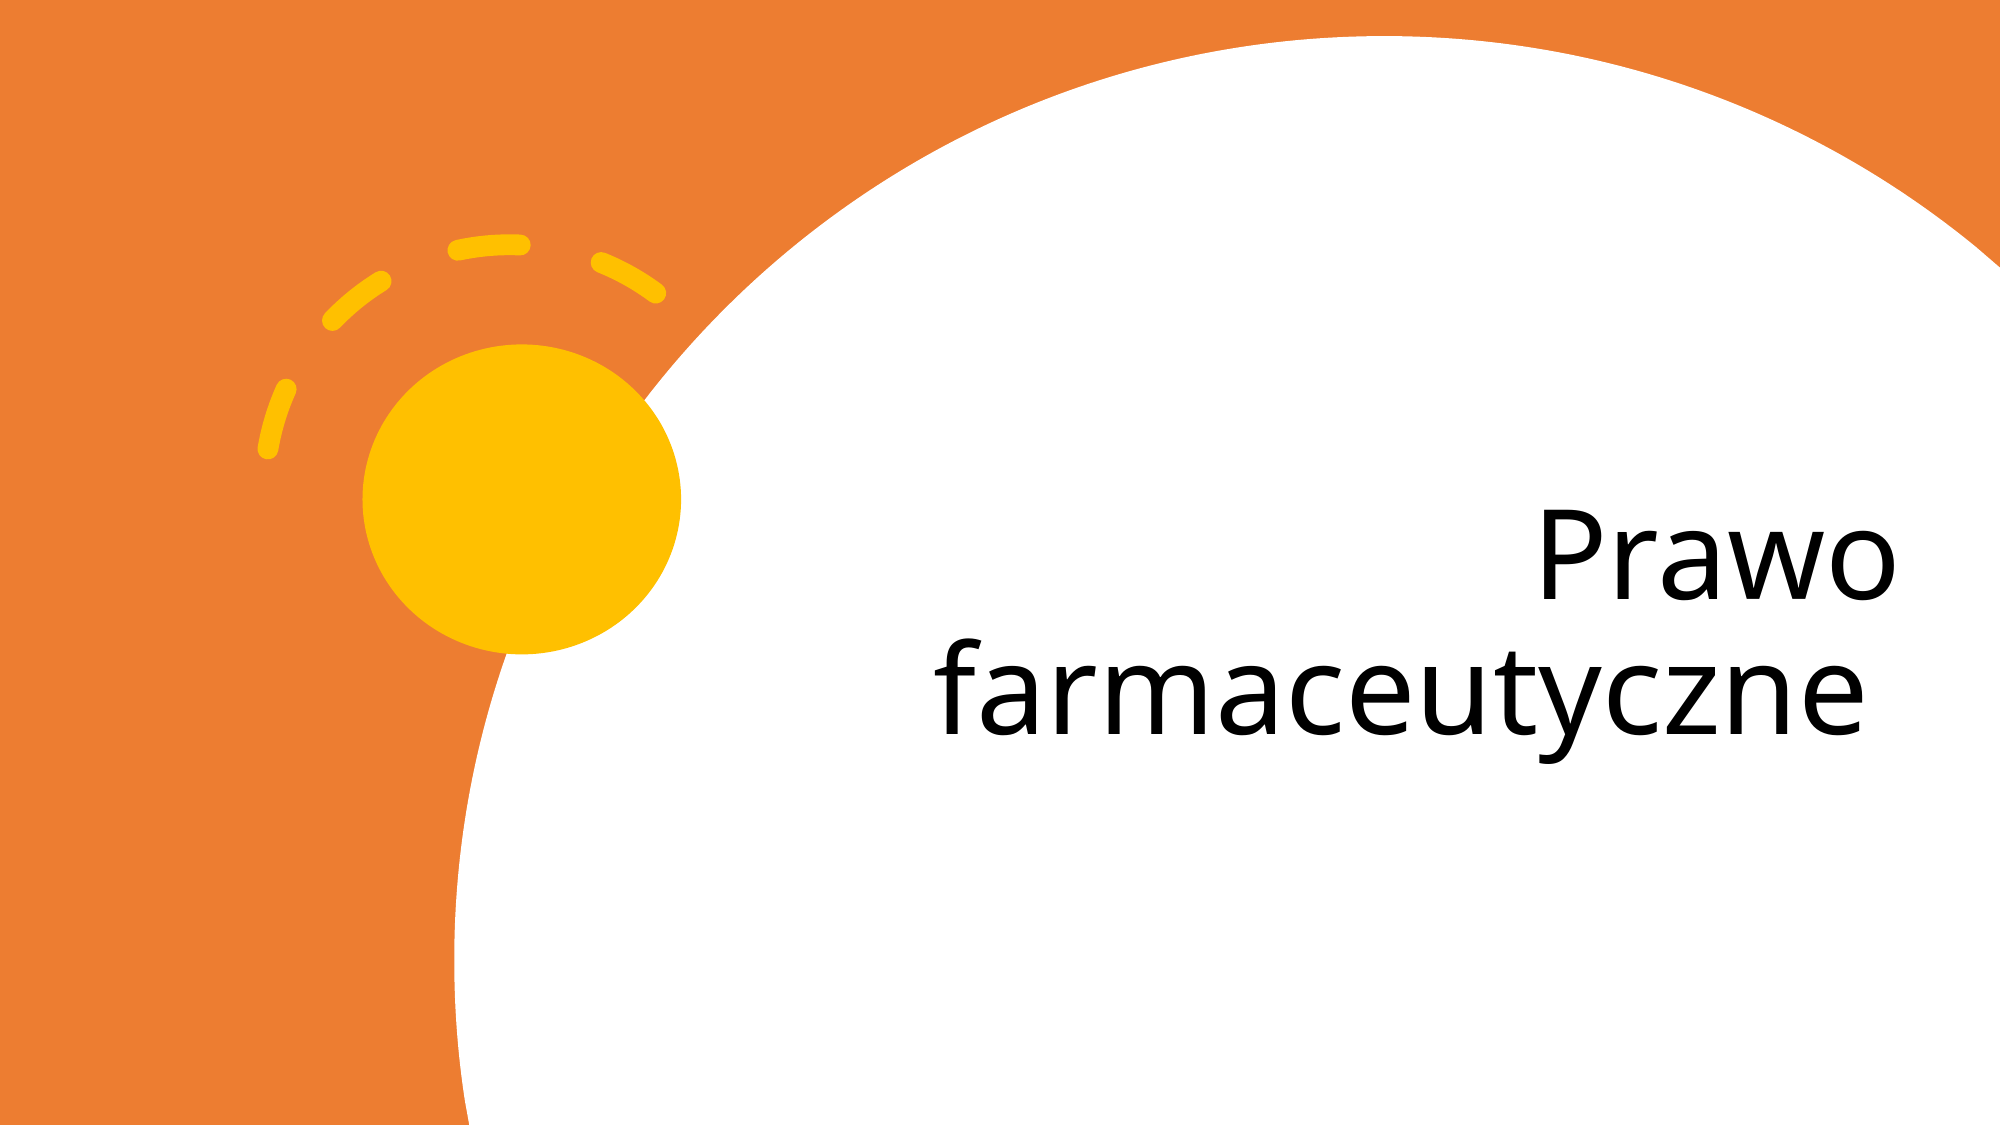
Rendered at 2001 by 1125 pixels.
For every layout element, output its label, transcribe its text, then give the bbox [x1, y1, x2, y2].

title Prawo farmaceutyczne [662, 318, 1917, 770]
text_box [0, 0, 2000, 1125]
text_box [453, 35, 2000, 1125]
text_box [361, 373, 662, 656]
text_box [267, 244, 676, 490]
